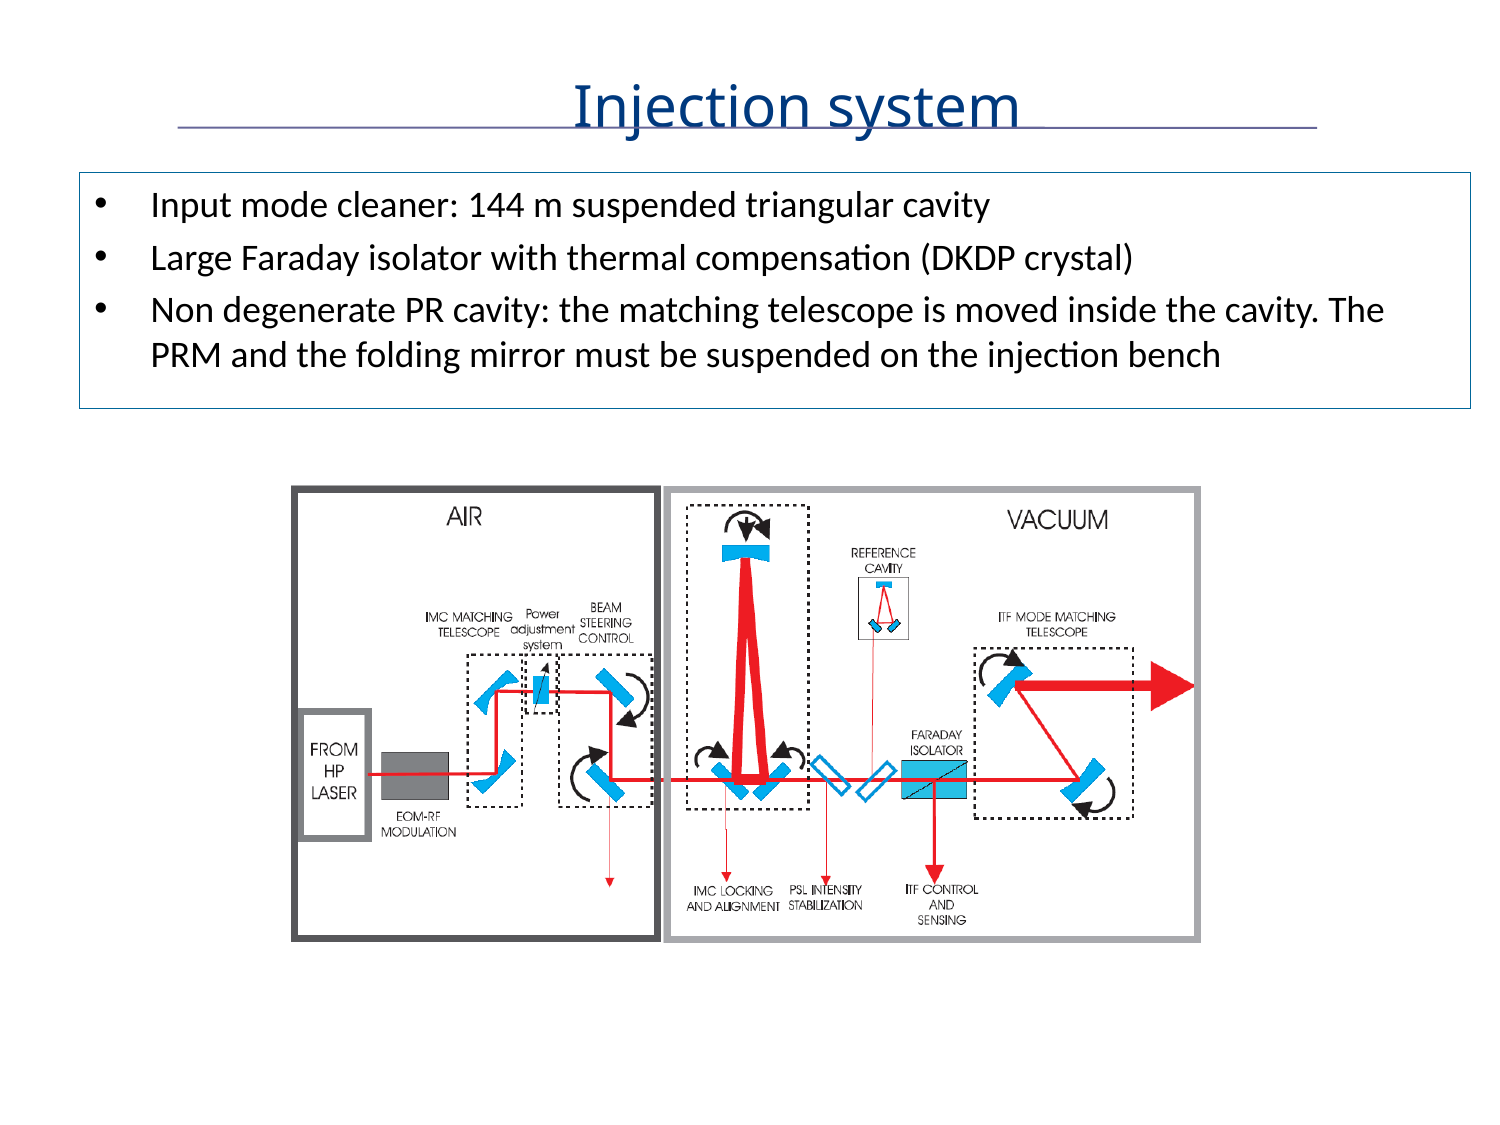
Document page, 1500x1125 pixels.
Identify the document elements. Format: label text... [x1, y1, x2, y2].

title Injection system [161, 25, 1450, 172]
list Input mode cleaner: 144 m suspended triangular cavity Large Faraday isolator with thermal compensation (DKDP crystal) Non degenerate PR cavity: the matching telescope is moved inside the cavity. The PRM and the folding mirror must be suspended on the injection bench [79, 172, 1471, 409]
picture [280, 479, 1211, 950]
